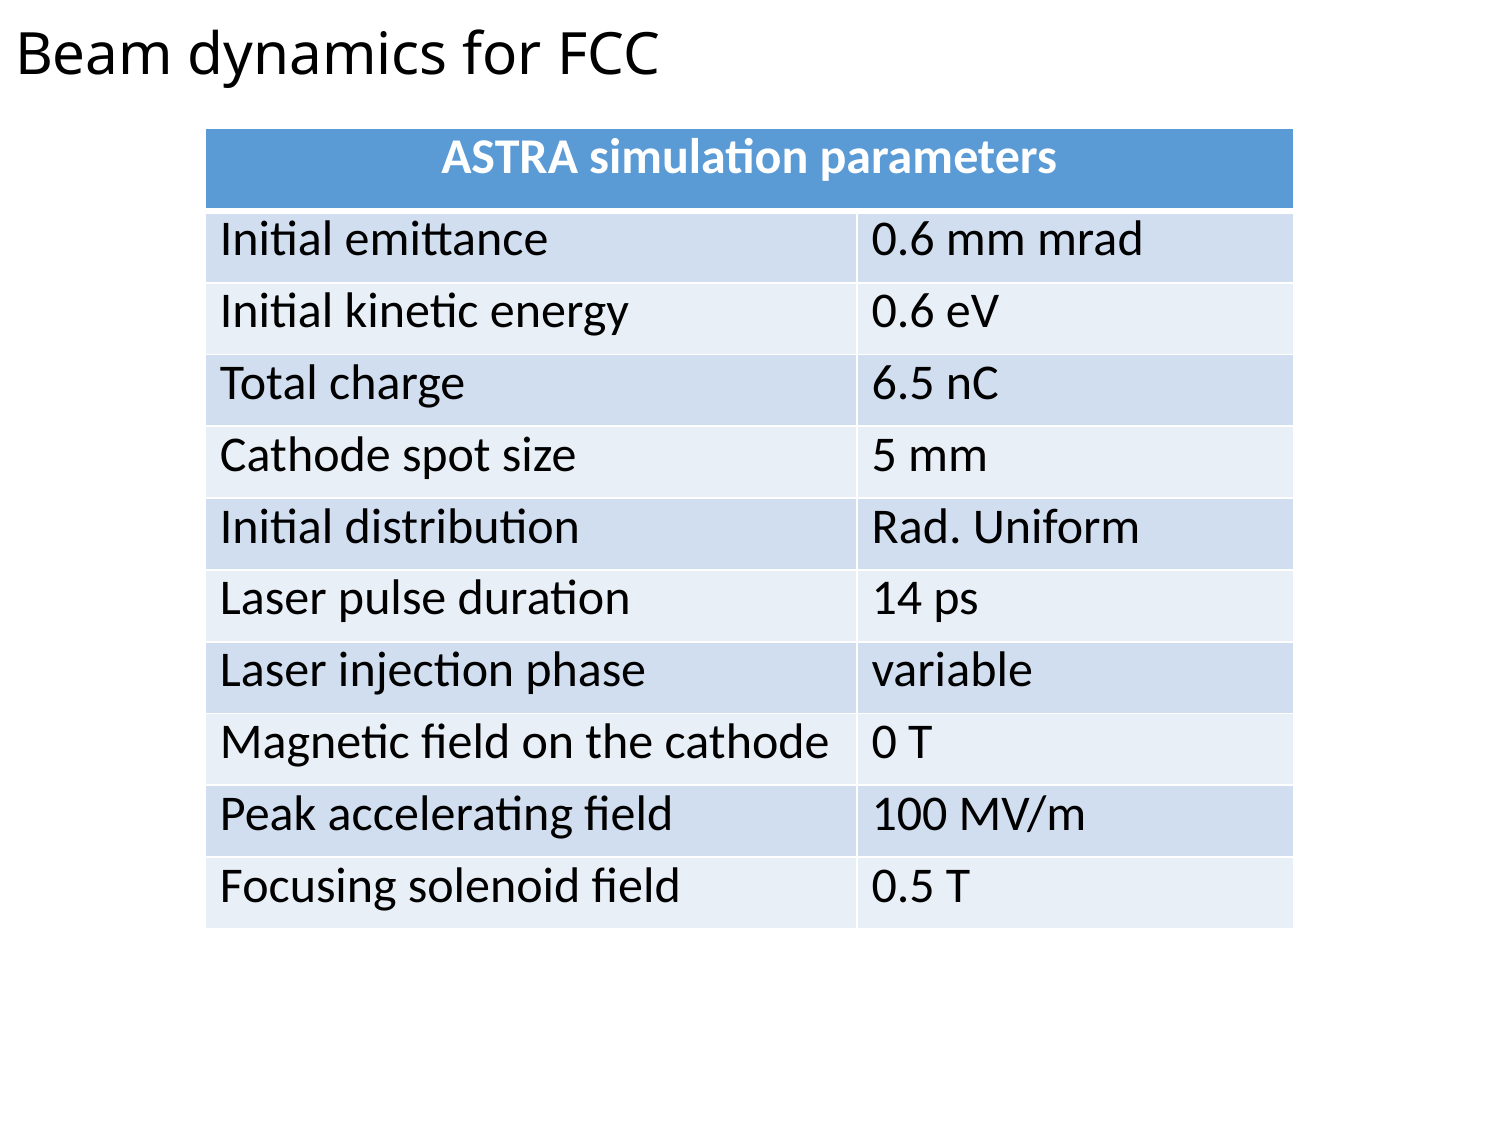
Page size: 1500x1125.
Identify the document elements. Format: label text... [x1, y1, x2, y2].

table_cell Laser injection phase [206, 643, 856, 713]
table_cell 100 MV/m [858, 786, 1293, 856]
table_cell 0 T [858, 714, 1293, 784]
table_cell Total charge [206, 355, 856, 425]
table_cell Initial kinetic energy [206, 284, 856, 354]
table_cell Magnetic field on the cathode [206, 714, 856, 784]
table_cell Initial emittance [206, 214, 856, 282]
table_cell 0.5 T [858, 858, 1293, 928]
table_cell 5 mm [858, 427, 1293, 497]
table_cell 6.5 nC [858, 355, 1293, 425]
table_header ASTRA simulation parameters [206, 129, 1293, 208]
table_cell Laser pulse duration [206, 571, 856, 641]
table_cell 0.6 eV [858, 284, 1293, 354]
table_cell 14 ps [858, 571, 1293, 641]
table_cell Initial distribution [206, 499, 856, 569]
table_cell variable [858, 643, 1293, 713]
table_cell Rad. Uniform [858, 499, 1293, 569]
table_cell Focusing solenoid field [206, 858, 856, 928]
table_cell Peak accelerating field [206, 786, 856, 856]
title Beam dynamics for FCC [0, 0, 1294, 111]
table_cell 0.6 mm mrad [858, 214, 1293, 282]
table_cell Cathode spot size [206, 427, 856, 497]
